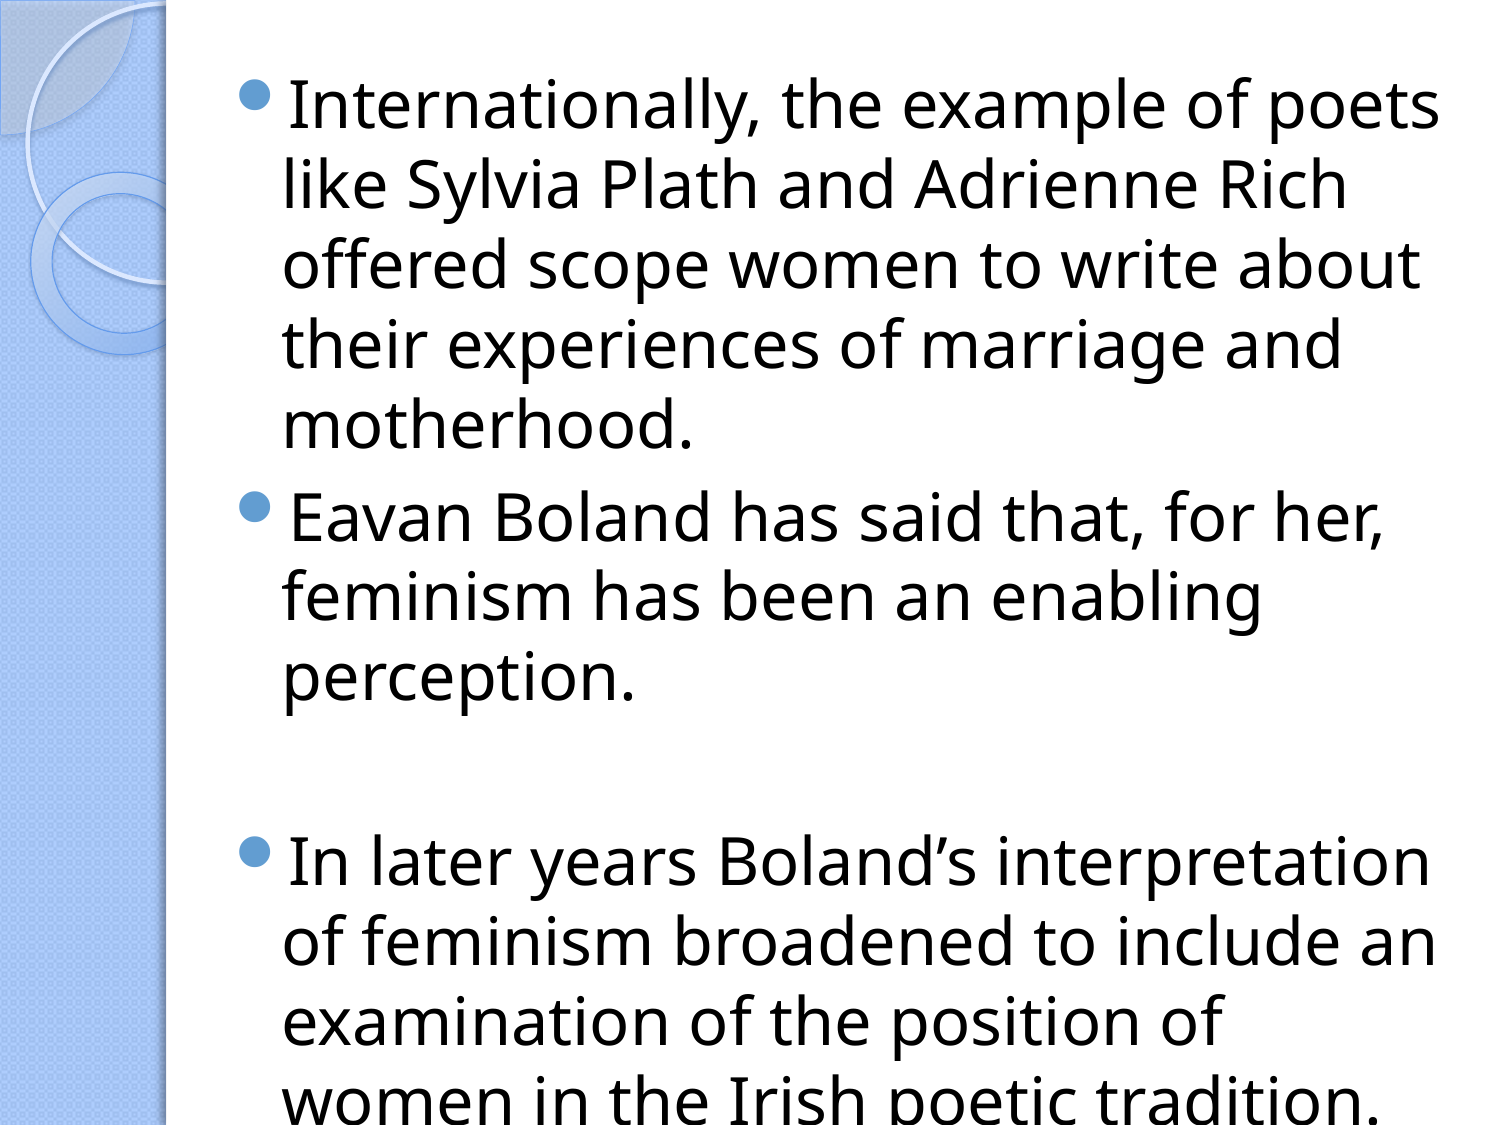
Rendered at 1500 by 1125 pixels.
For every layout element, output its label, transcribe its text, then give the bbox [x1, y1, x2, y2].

list Internationally, the example of poets like Sylvia Plath and Adrienne Rich offered scope women to write about their experiences of marriage and motherhood. Eavan Boland has said that, for her, feminism has been an enabling perception. In later years Boland’s interpretation of feminism broadened to include an examination of the position of women in the Irish poetic tradition. [206, 54, 1466, 1025]
